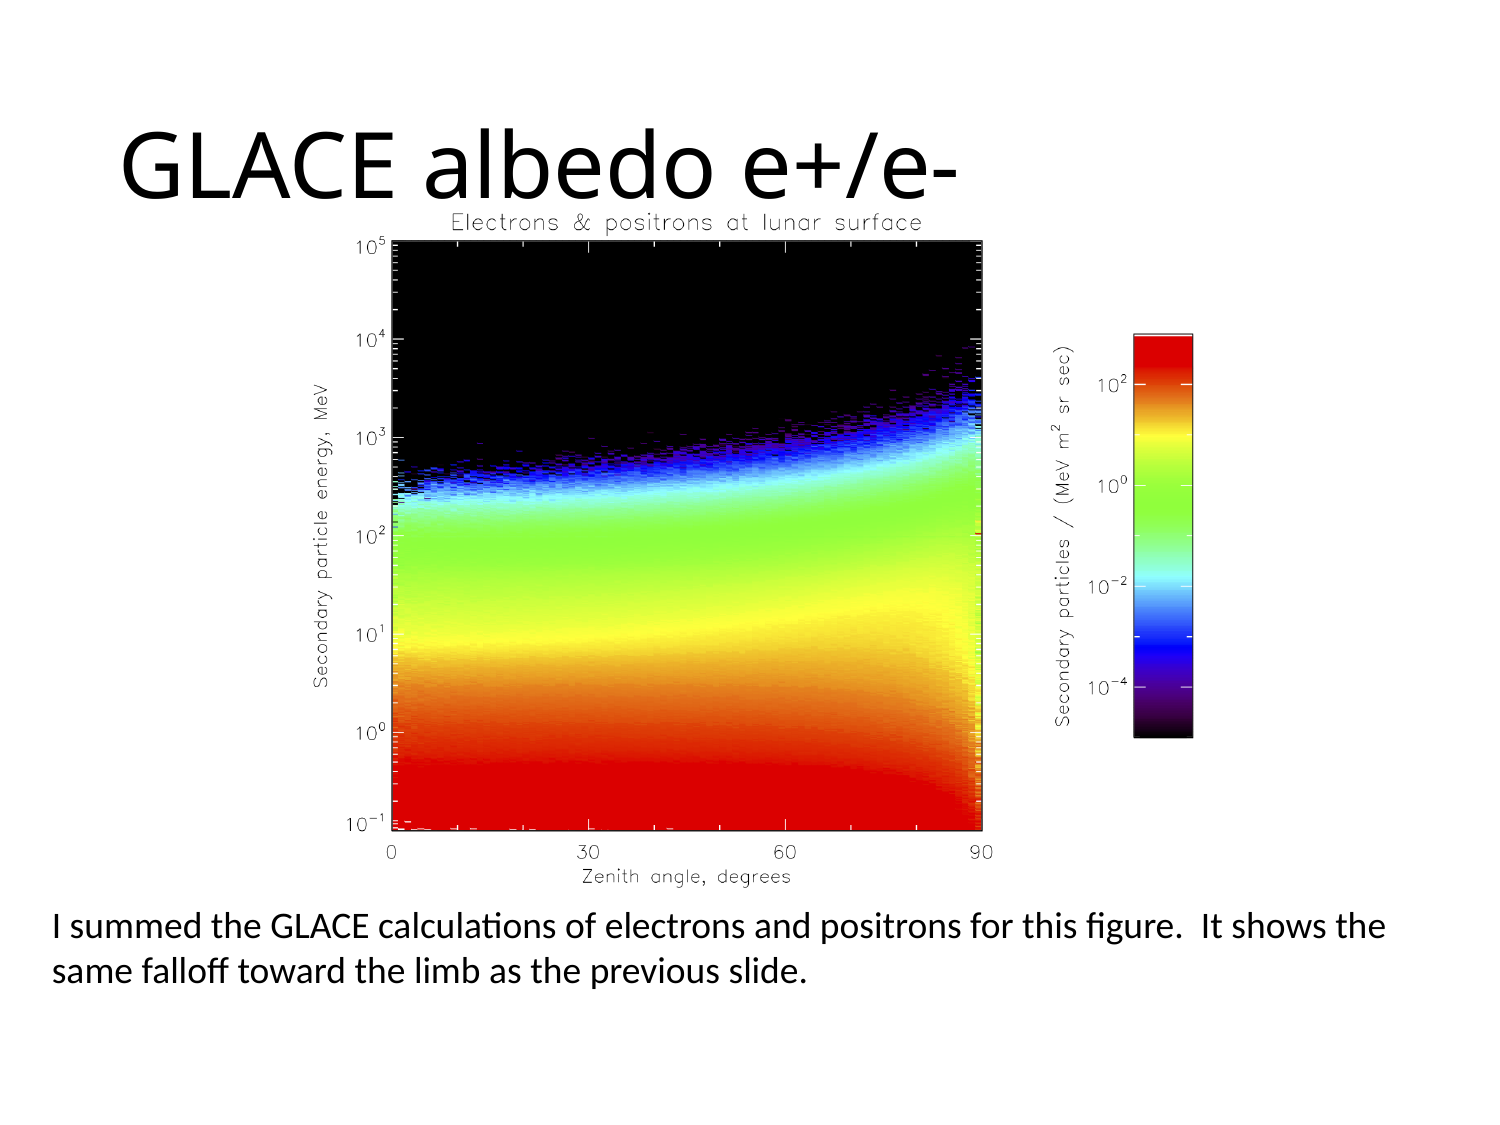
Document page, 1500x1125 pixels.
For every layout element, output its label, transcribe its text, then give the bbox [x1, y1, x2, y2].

title GLACE albedo e+/e- [103, 59, 1397, 278]
text_box I summed the GLACE calculations of electrons and positrons for this figure. It shows the same falloff toward the limb as the previous slide. [37, 893, 1460, 999]
picture [283, 174, 1259, 928]
